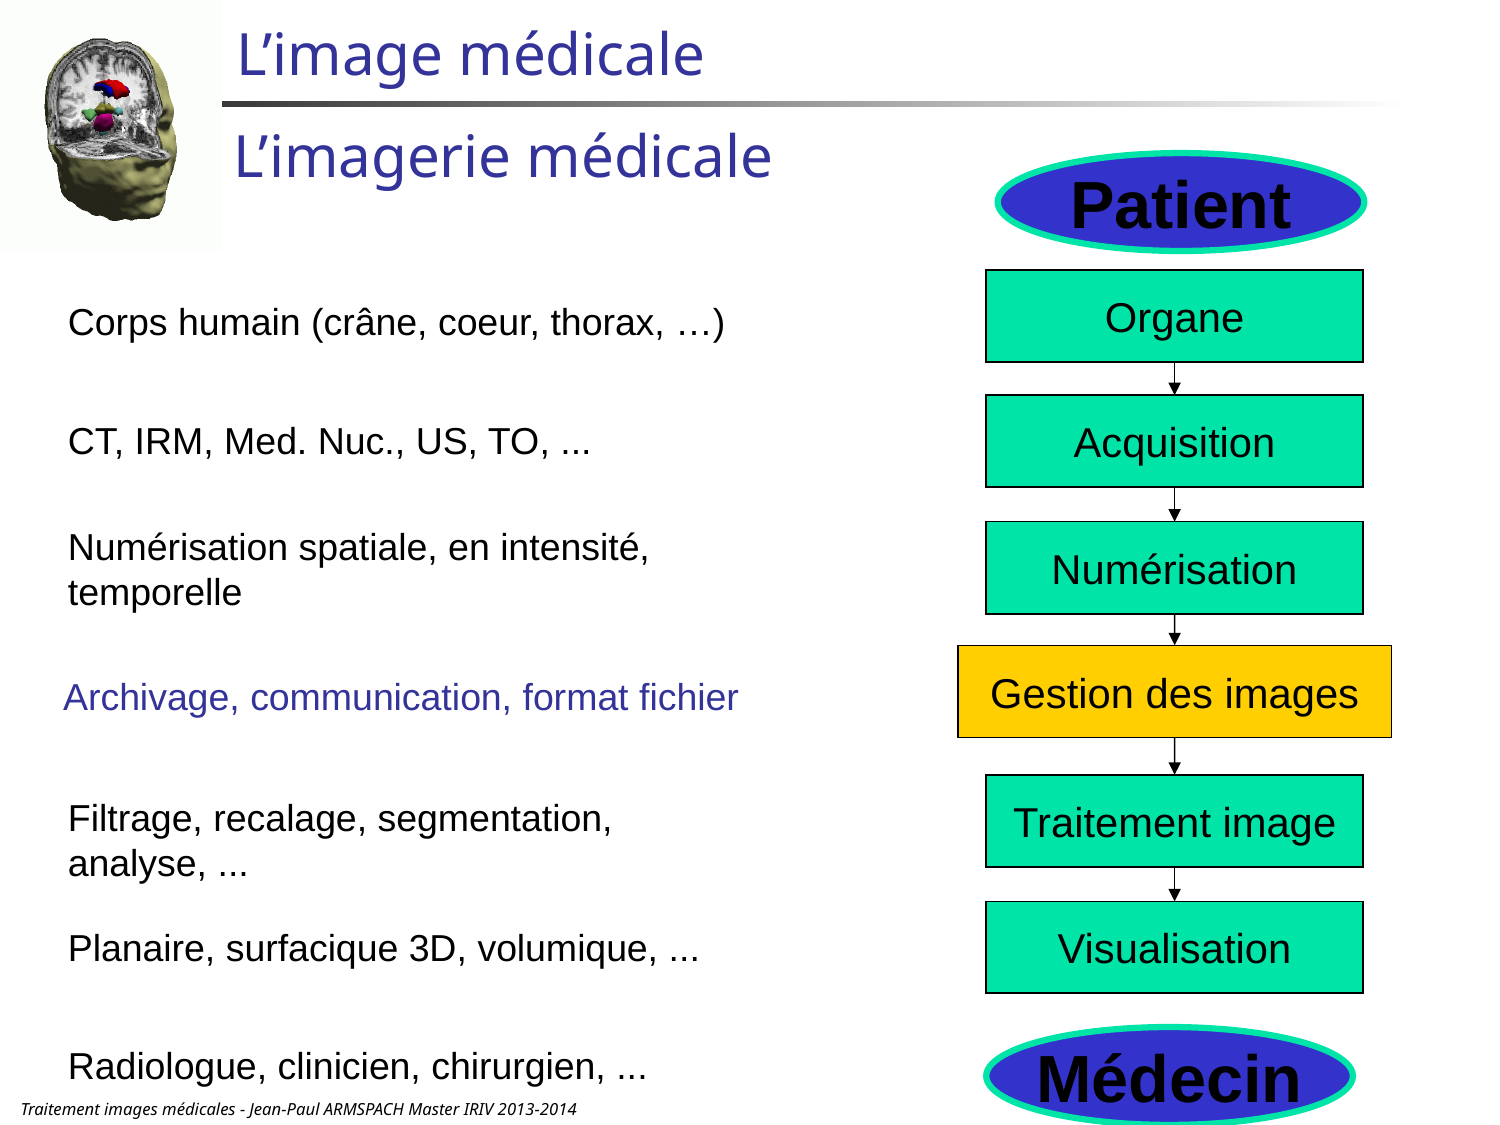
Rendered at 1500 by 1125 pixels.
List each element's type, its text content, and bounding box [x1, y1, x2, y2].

text_box Filtrage, recalage, segmentation, analyse, ... [53, 786, 728, 892]
text_box Traitement image [986, 774, 1364, 867]
footer Traitement images médicales - Jean-Paul ARMSPACH Master IRIV 2013-2014 [5, 1105, 774, 1125]
text_box Organe [986, 270, 1364, 363]
text_box L’imagerie médicale [218, 113, 1500, 197]
text_box Visualisation [986, 901, 1364, 994]
text_box Médecin [986, 1027, 1353, 1125]
text_box Patient [997, 197, 1365, 251]
text_box Corps humain (crâne, coeur, thorax, …) [53, 290, 746, 351]
text_box Planaire, surfacique 3D, volumique, ... [53, 916, 729, 977]
picture [0, 0, 222, 250]
text_box Numérisation [986, 521, 1364, 614]
text_box Numérisation spatiale, en intensité, temporelle [53, 515, 774, 621]
text_box CT, IRM, Med. Nuc., US, TO, ... [53, 409, 636, 470]
text_box Radiologue, clinicien, chirurgien, ... [53, 1034, 717, 1095]
text_box Acquisition [986, 395, 1364, 488]
text_box Gestion des images [957, 645, 1392, 738]
title L’image médicale [221, 0, 1500, 95]
text_box Archivage, communication, format fichier [48, 665, 798, 726]
